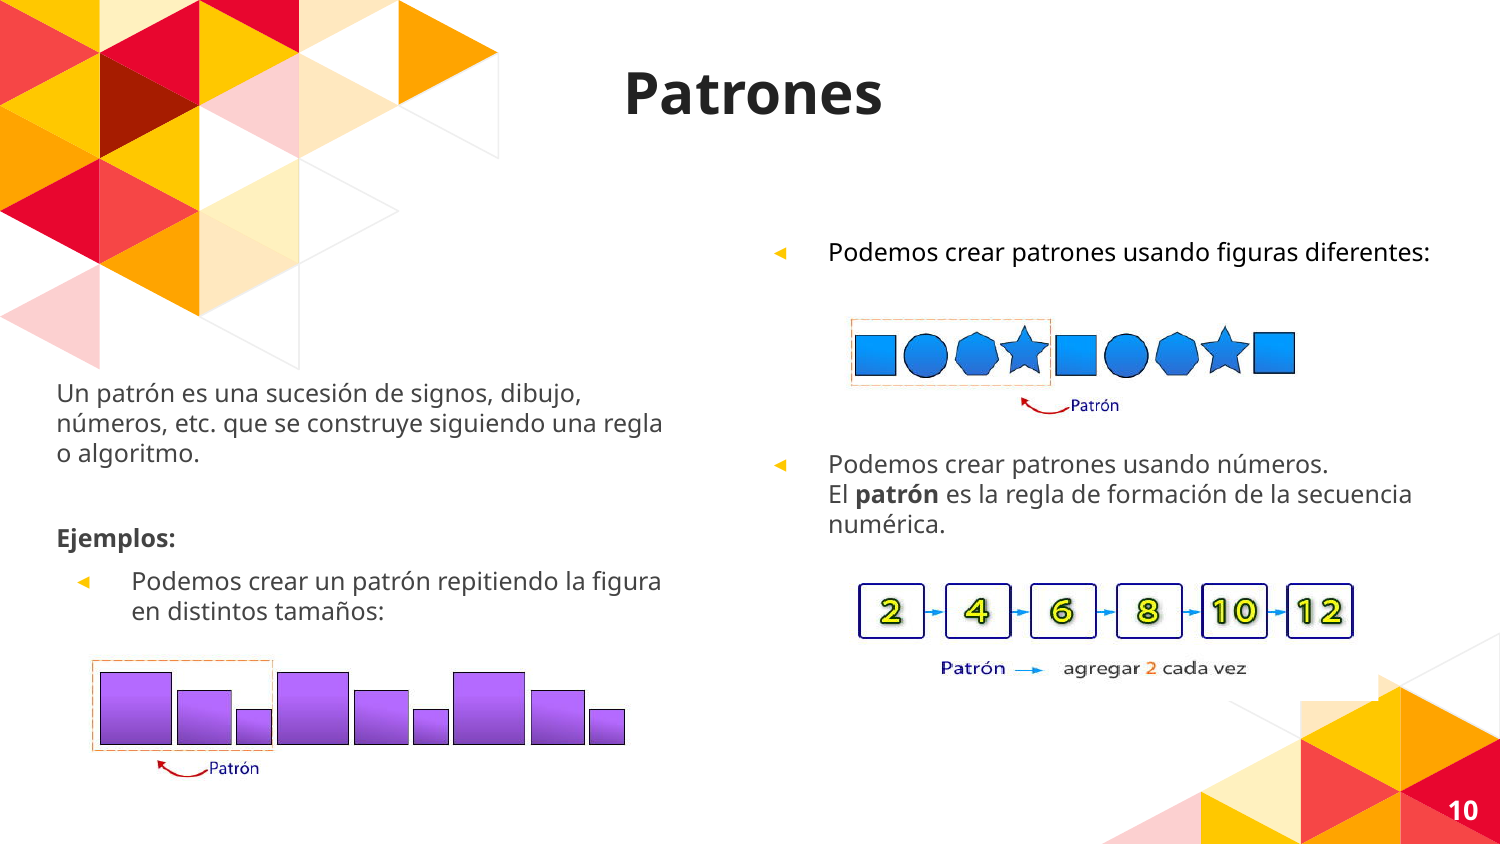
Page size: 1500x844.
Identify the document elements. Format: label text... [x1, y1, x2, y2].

list Un patrón es una sucesión de signos, dibujo, números, etc. que se construye siguiendo una regla o algoritmo. Ejemplos: Podemos crear un patrón repitiendo la figura en distintos tamaños: [41, 362, 691, 753]
picture [88, 645, 647, 791]
picture [844, 551, 1379, 701]
slide_number 10 [1403, 779, 1494, 844]
title Patrones [608, 32, 1500, 142]
picture [844, 303, 1318, 425]
list Podemos crear patrones usando figuras diferentes: Podemos crear patrones usando números. El patrón es la regla de formación de la secuencia numérica. [738, 221, 1447, 564]
